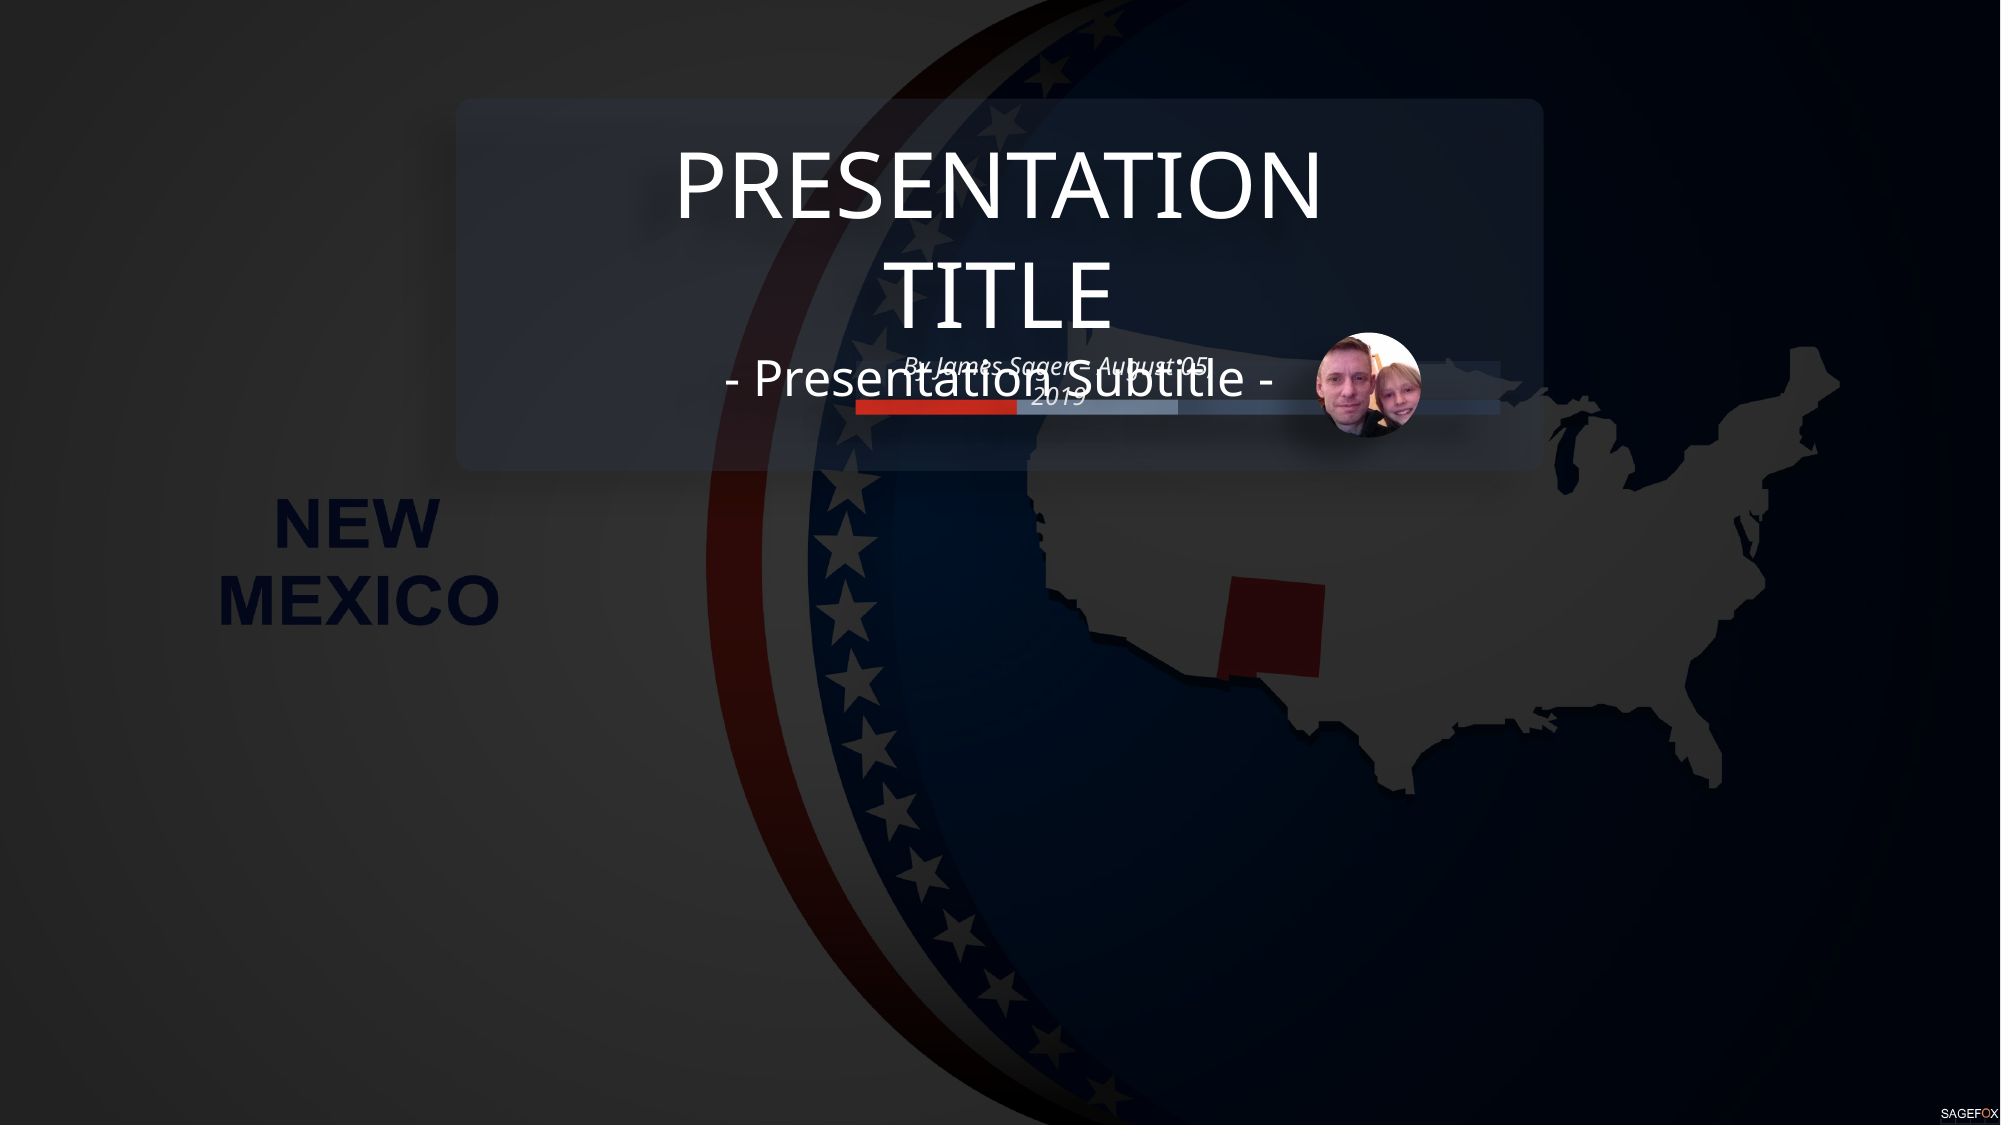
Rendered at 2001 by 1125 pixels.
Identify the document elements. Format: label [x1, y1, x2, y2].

picture [0, 0, 2001, 1125]
text_box [456, 98, 1544, 471]
